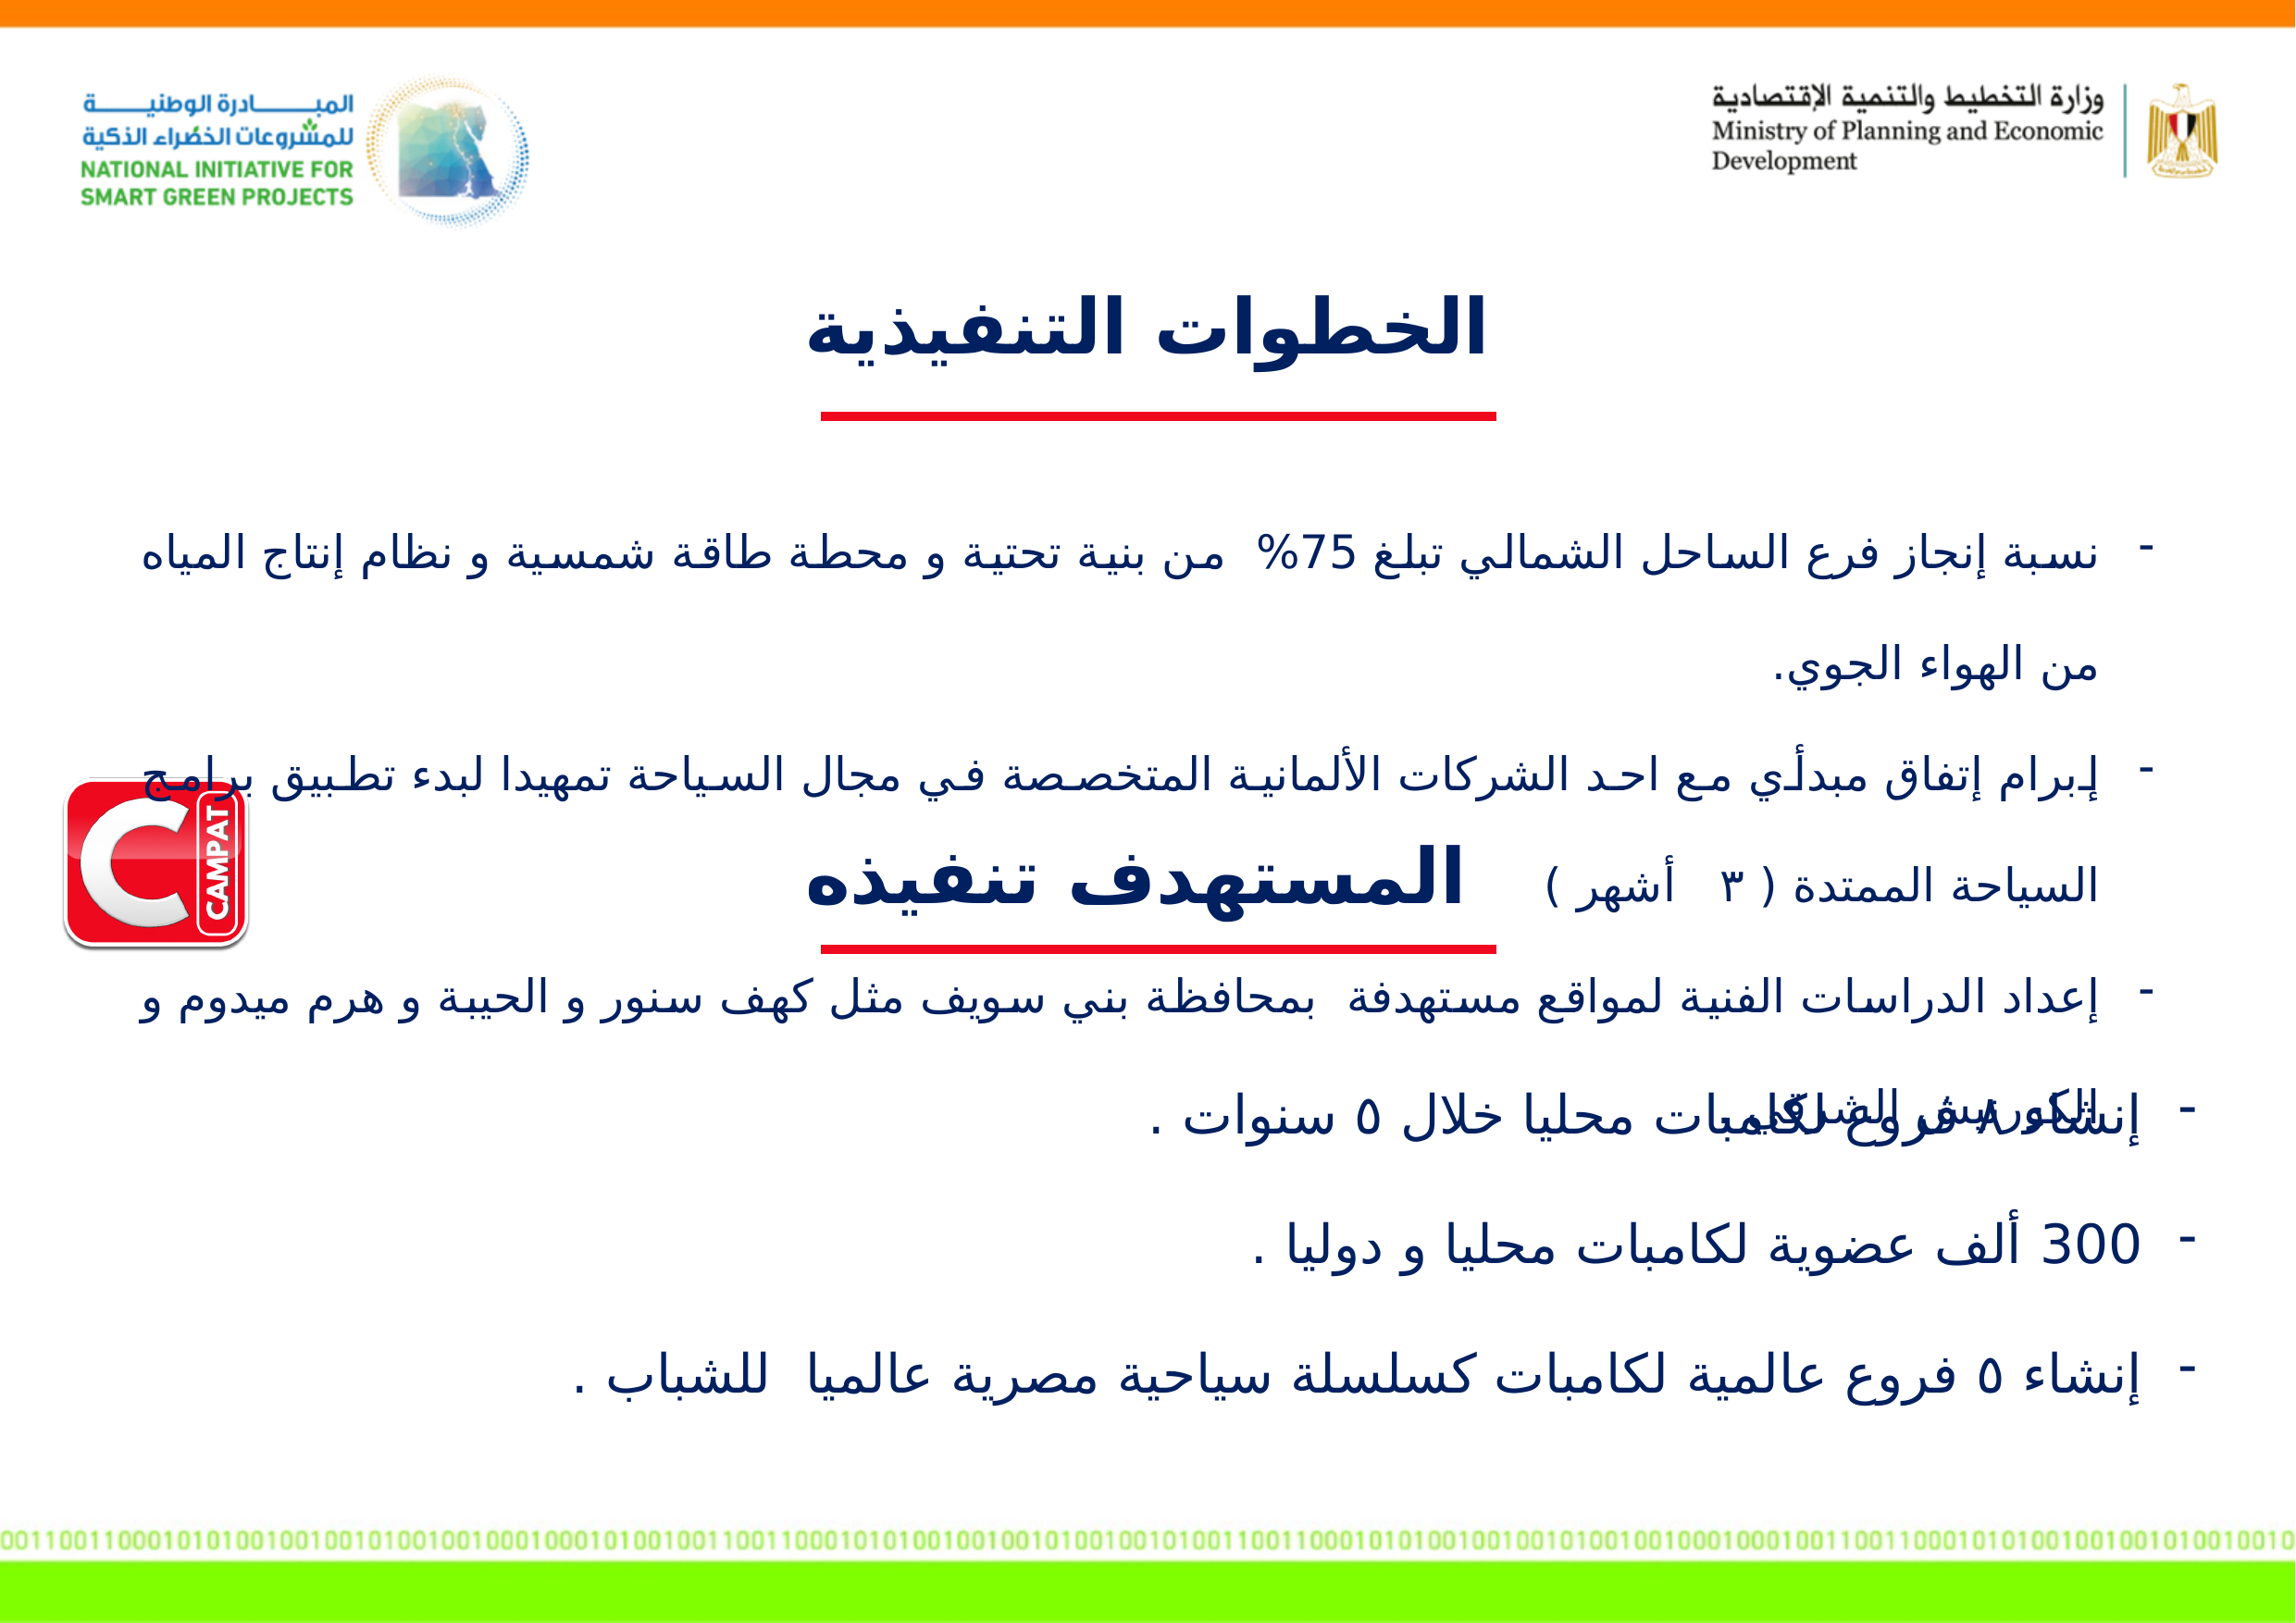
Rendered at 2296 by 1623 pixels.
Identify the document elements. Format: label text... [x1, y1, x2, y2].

text_box إنشاء ٨ فروع لكامبات محليا خلال ٥ سنوات . 300 ألف عضوية لكامبات محليا و دوليا . إنشاء ٥ فروع عالمية لكامبات كسلسلة سياحية مصرية عالميا للشباب . [169, 1008, 2210, 1411]
text_box الخطوات التنفيذية [790, 270, 1505, 377]
text_box نسبة إنجاز فرع الساحل الشمالي تبلغ 75% من بنية تحتية و محطة طاقة شمسية و نظام إنتاج المياه من الهواء الجوي. إبرام إتفاق مبدأي مع احد الشركات الألمانية المتخصصة في مجال السياحة تمهيدا لبدء تطبيق برامج السياحة الممتدة ( ٣ أشهر ) إعداد الدراسات الفنية لمواقع مستهدفة بمحافظة بني سويف مثل كهف سنور و الحيبة و هرم ميدوم و الكورنيش الشرقي . [127, 460, 2168, 1140]
picture [0, 0, 2296, 1623]
text_box المستهدف تنفيذه [791, 820, 1481, 925]
